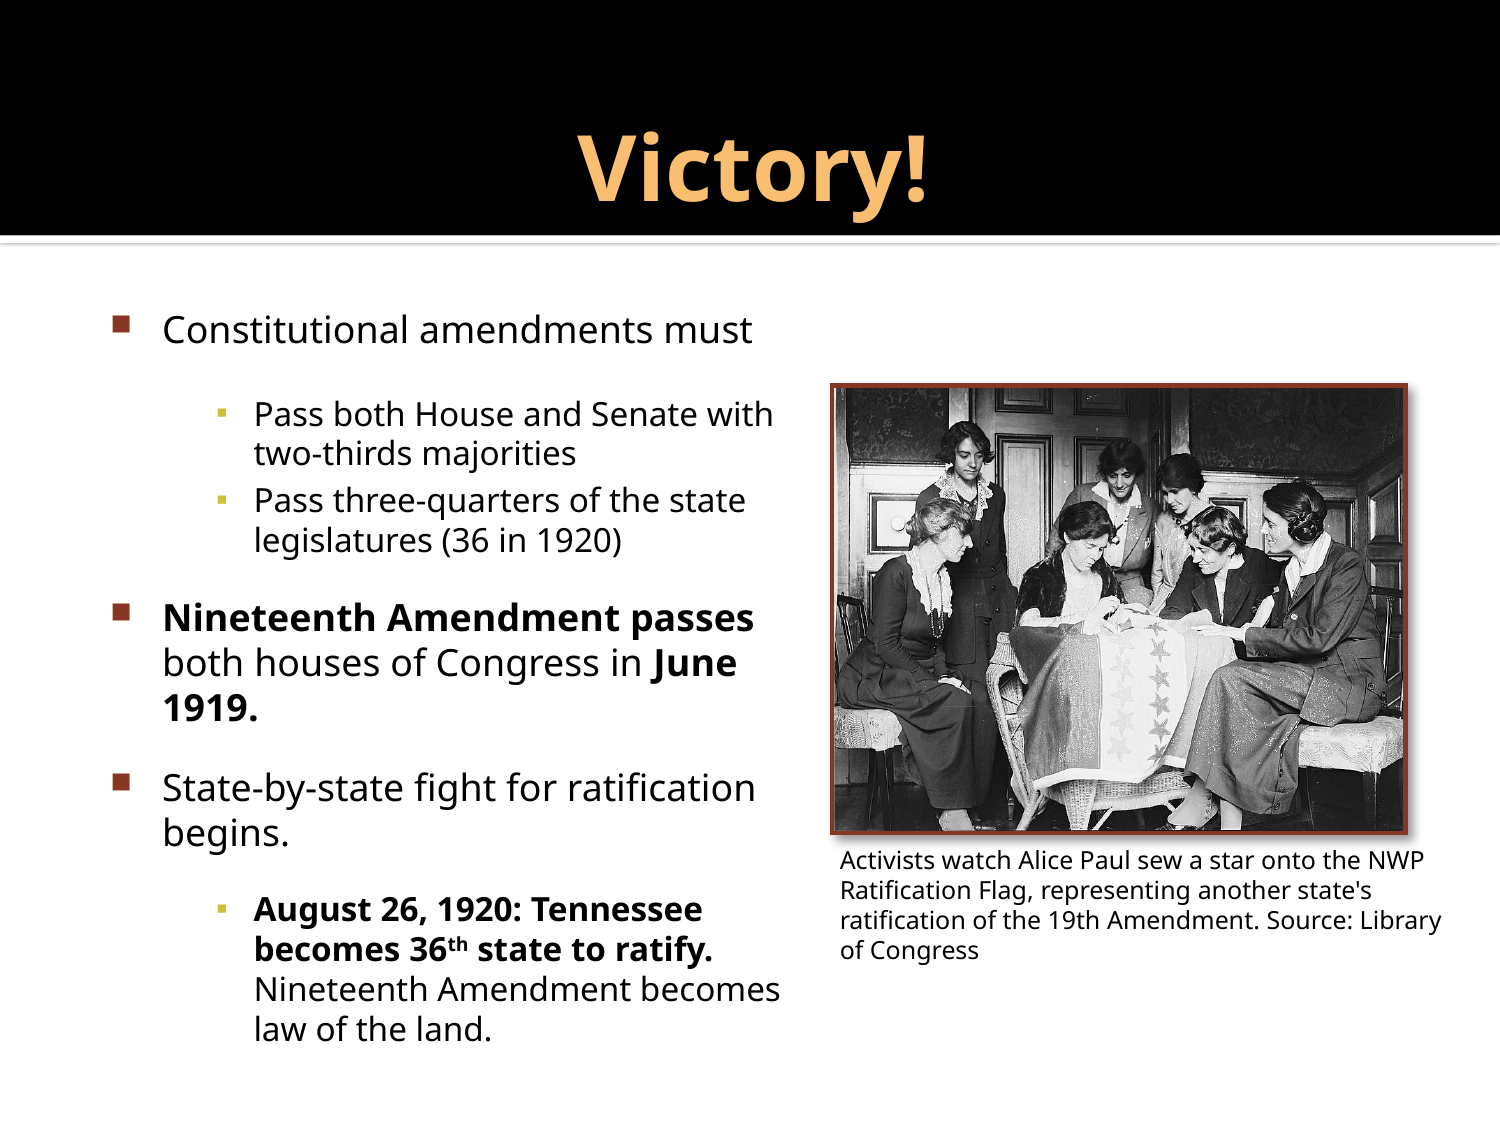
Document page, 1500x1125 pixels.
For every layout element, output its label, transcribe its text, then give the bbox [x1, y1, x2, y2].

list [834, 387, 1404, 831]
text_box Activists watch Alice Paul sew a star onto the NWP Ratification Flag, representing another state's ratification of the 19th Amendment. Source: Library of Congress [825, 837, 1475, 972]
list Constitutional amendments must Pass both House and Senate with two-thirds majorities Pass three-quarters of the state legislatures (36 in 1920) Nineteenth Amendment passes both houses of Congress in June 1919. State-by-state fight for ratification begins. August 26, 1920: Tennessee becomes 36th state to ratify. Nineteenth Amendment becomes law of the land. [75, 291, 813, 1088]
title Victory! [75, 62, 1425, 268]
